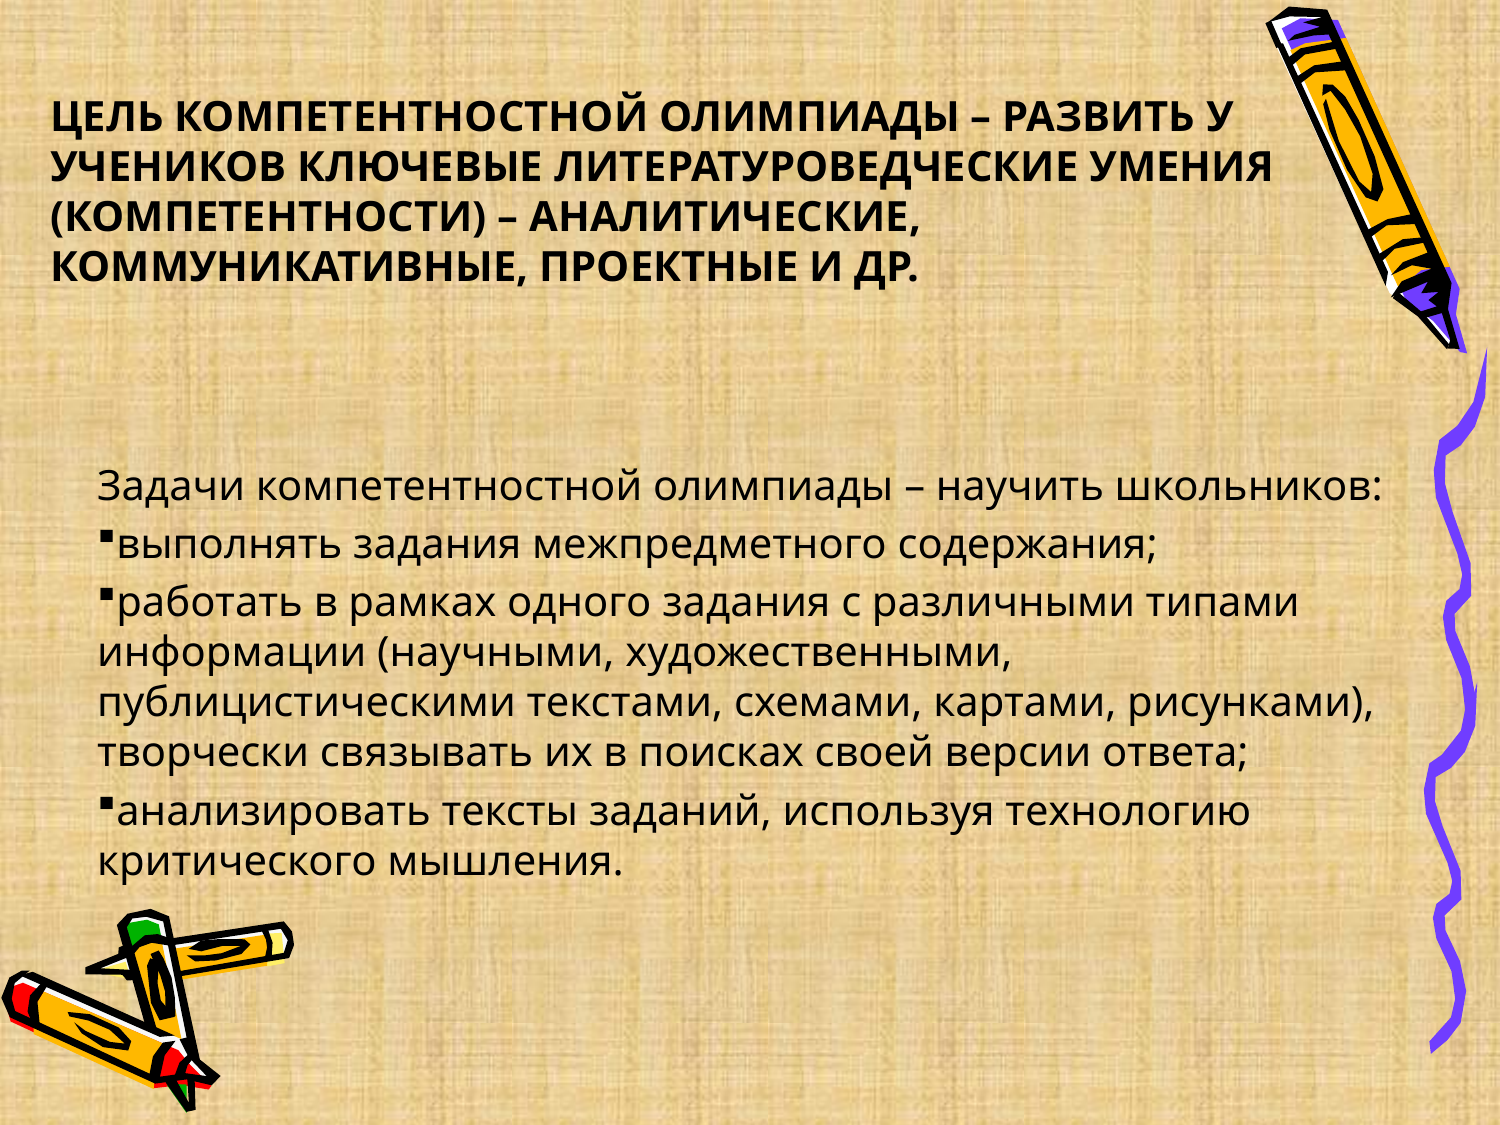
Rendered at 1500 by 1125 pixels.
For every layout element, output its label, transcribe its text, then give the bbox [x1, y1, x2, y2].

list Задачи компетентностной олимпиады – научить школьников: выполнять задания межпредметного содержания; работать в рамках одного задания с различными типами информации (научными, художественными, публицистическими текстами, схемами, картами, рисунками), творчески связывать их в поисках своей версии ответа; анализировать тексты заданий, используя технологию критического мышления. [81, 374, 1405, 950]
title Цель компетентностной олимпиады – развить у учеников ключевые литературоведческие умения (компетентности) – аналитические, коммуникативные, проектные и др. [34, 81, 1311, 329]
picture [0, 0, 1500, 1125]
